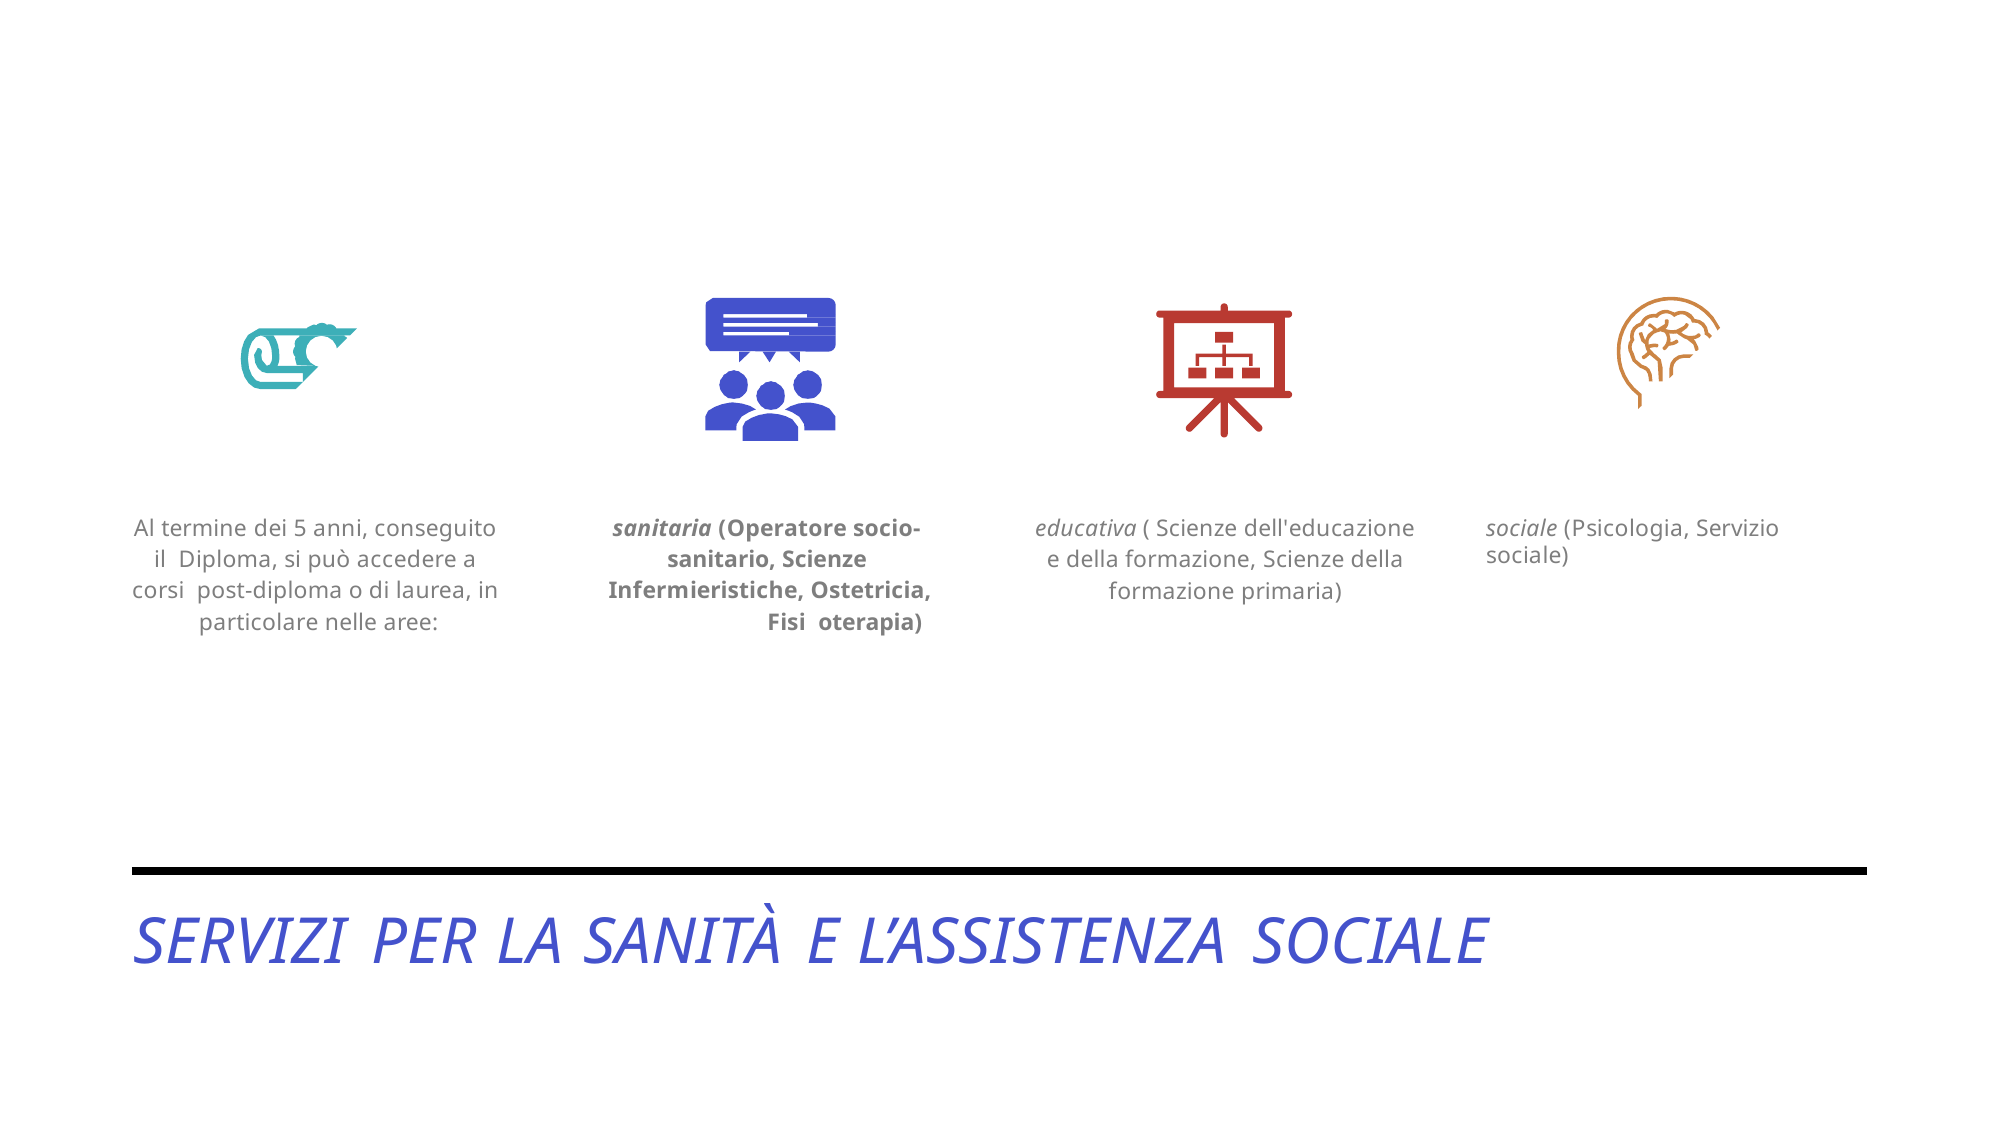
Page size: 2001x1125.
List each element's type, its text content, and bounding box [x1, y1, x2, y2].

text_box [1616, 296, 1721, 410]
text_box sanitaria (Operatore socio- sanitario, Scienze Infermieristiche, Ostetricia, Fisi oterapia) [576, 505, 963, 636]
text_box [705, 297, 836, 363]
text_box SERVIZI PER LA SANITÀ E L’ASSISTENZA SOCIALE [131, 897, 1851, 976]
text_box [240, 322, 357, 390]
text_box Al termine dei 5 anni, conseguito il Diploma, si può accedere a corsi post-diploma o di laurea, in particolare nelle aree: [128, 505, 502, 636]
text_box [1156, 303, 1293, 438]
text_box educativa ( Scienze dell'educazione e della formazione, Scienze della formazione primaria) [1030, 505, 1419, 605]
text_box sociale (Psicologia, Servizio sociale) [1483, 510, 1868, 569]
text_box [705, 370, 836, 442]
